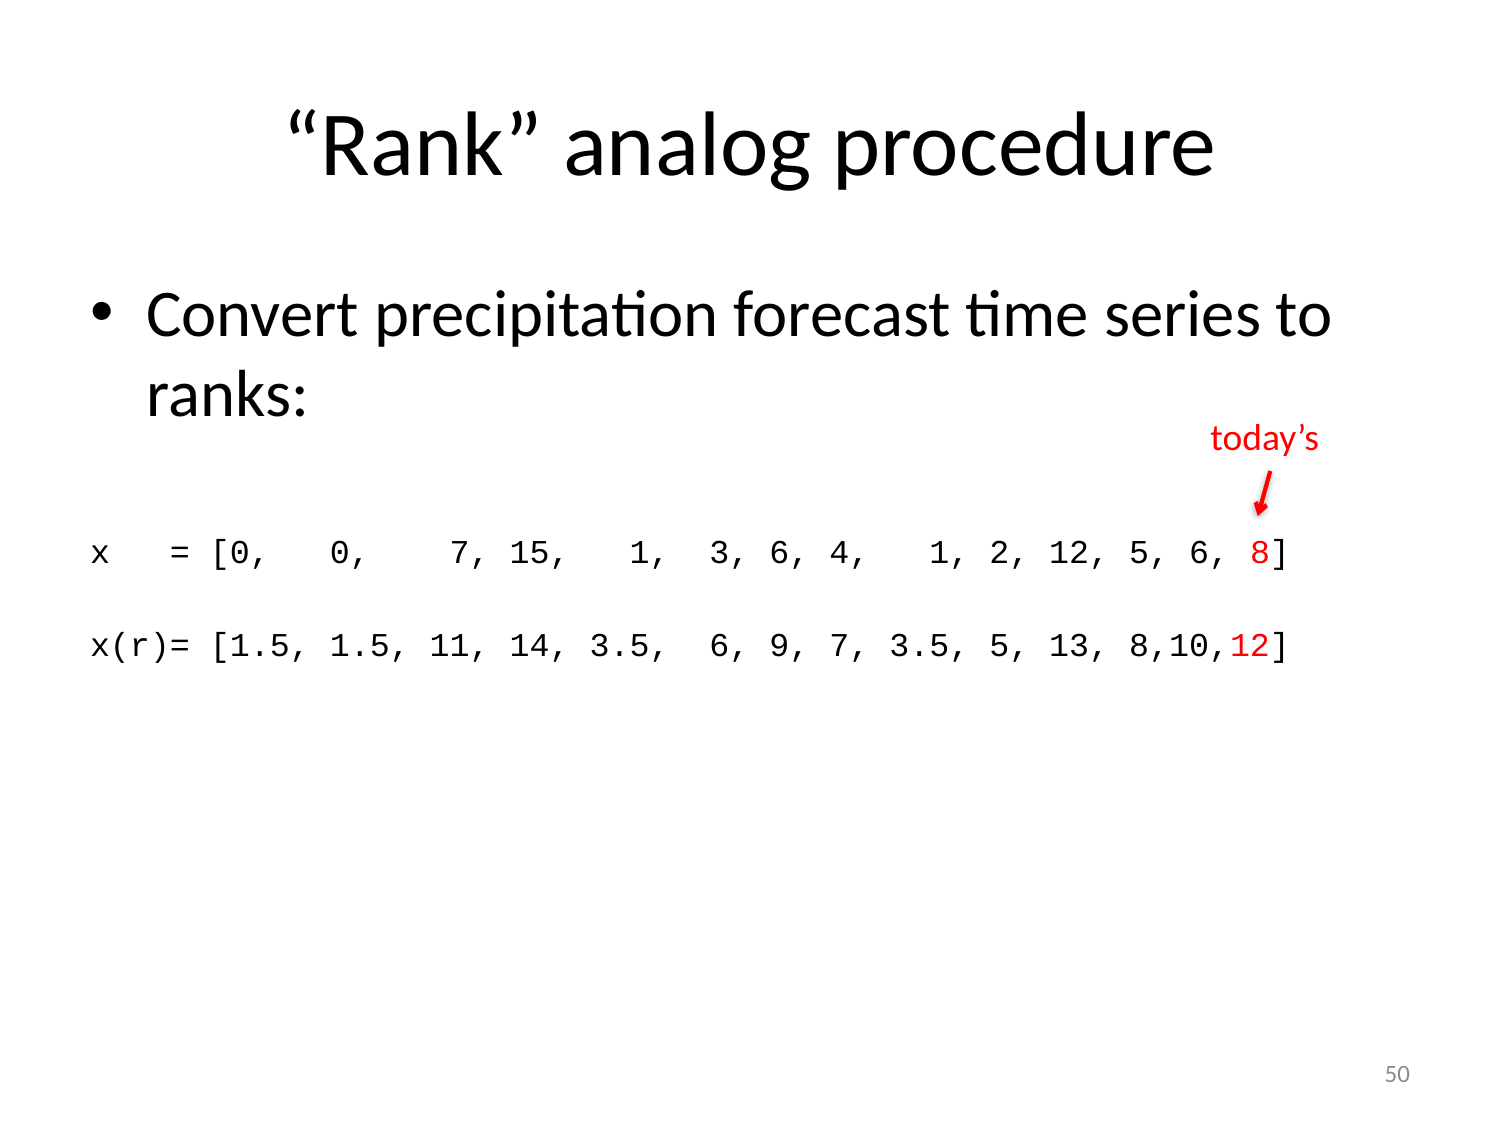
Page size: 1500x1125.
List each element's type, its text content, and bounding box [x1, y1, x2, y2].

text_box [1257, 470, 1271, 517]
text_box today’s [1195, 405, 1343, 466]
list Convert precipitation forecast time series to ranks: x = [0, 0, 7, 15, 1, 3, 6, 4, 1, 2, 12, 5, 6, 8] x(r)= [1.5, 1.5, 11, 14, 3.5, 6, 9, 7, 3.5, 5, 13, 8,10,12] [75, 262, 1425, 1005]
title “Rank” analog procedure [75, 45, 1425, 233]
slide_number 50 [1074, 1042, 1425, 1103]
